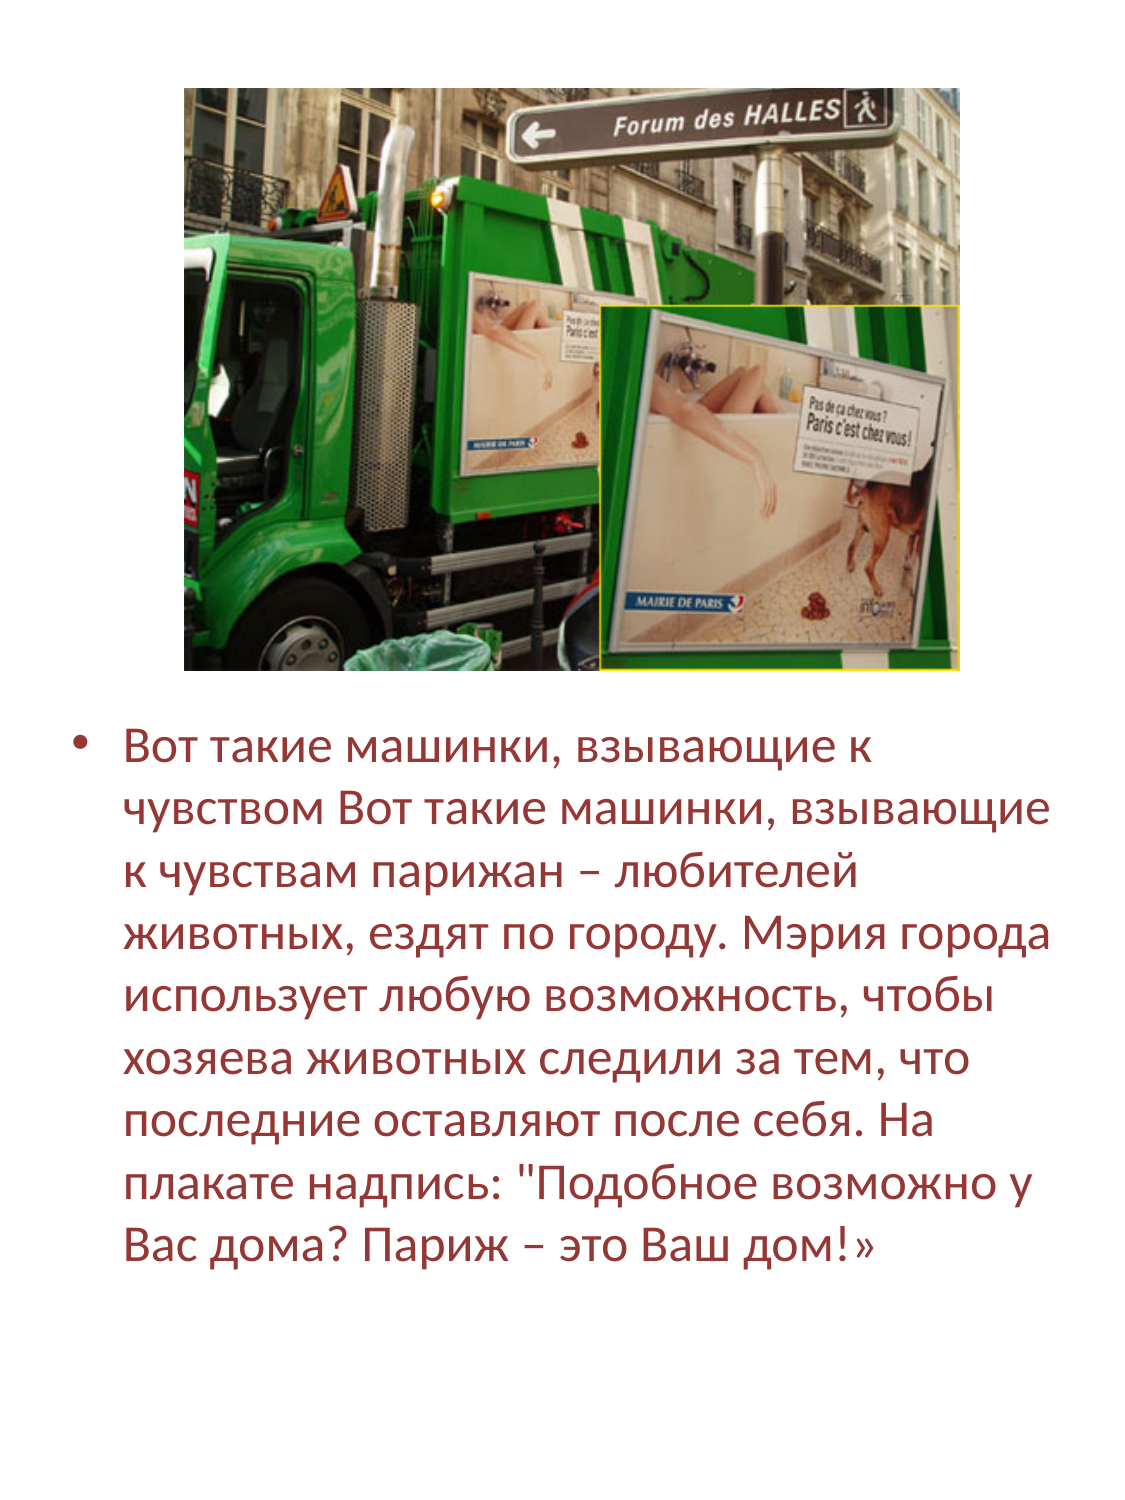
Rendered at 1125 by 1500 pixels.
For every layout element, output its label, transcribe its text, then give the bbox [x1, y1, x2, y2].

picture [184, 88, 960, 671]
list Вот такие машинки, взывающие к чувством Вот такие машинки, взывающие к чувствам парижан – любителей животных, ездят по городу. Мэрия города использует любую возможность, чтобы хозяева животных следили за тем, что последние оставляют после себя. На плакате надпись: "Подобное возможно у Вас дома? Париж – это Ваш дом!» [56, 702, 1069, 1340]
